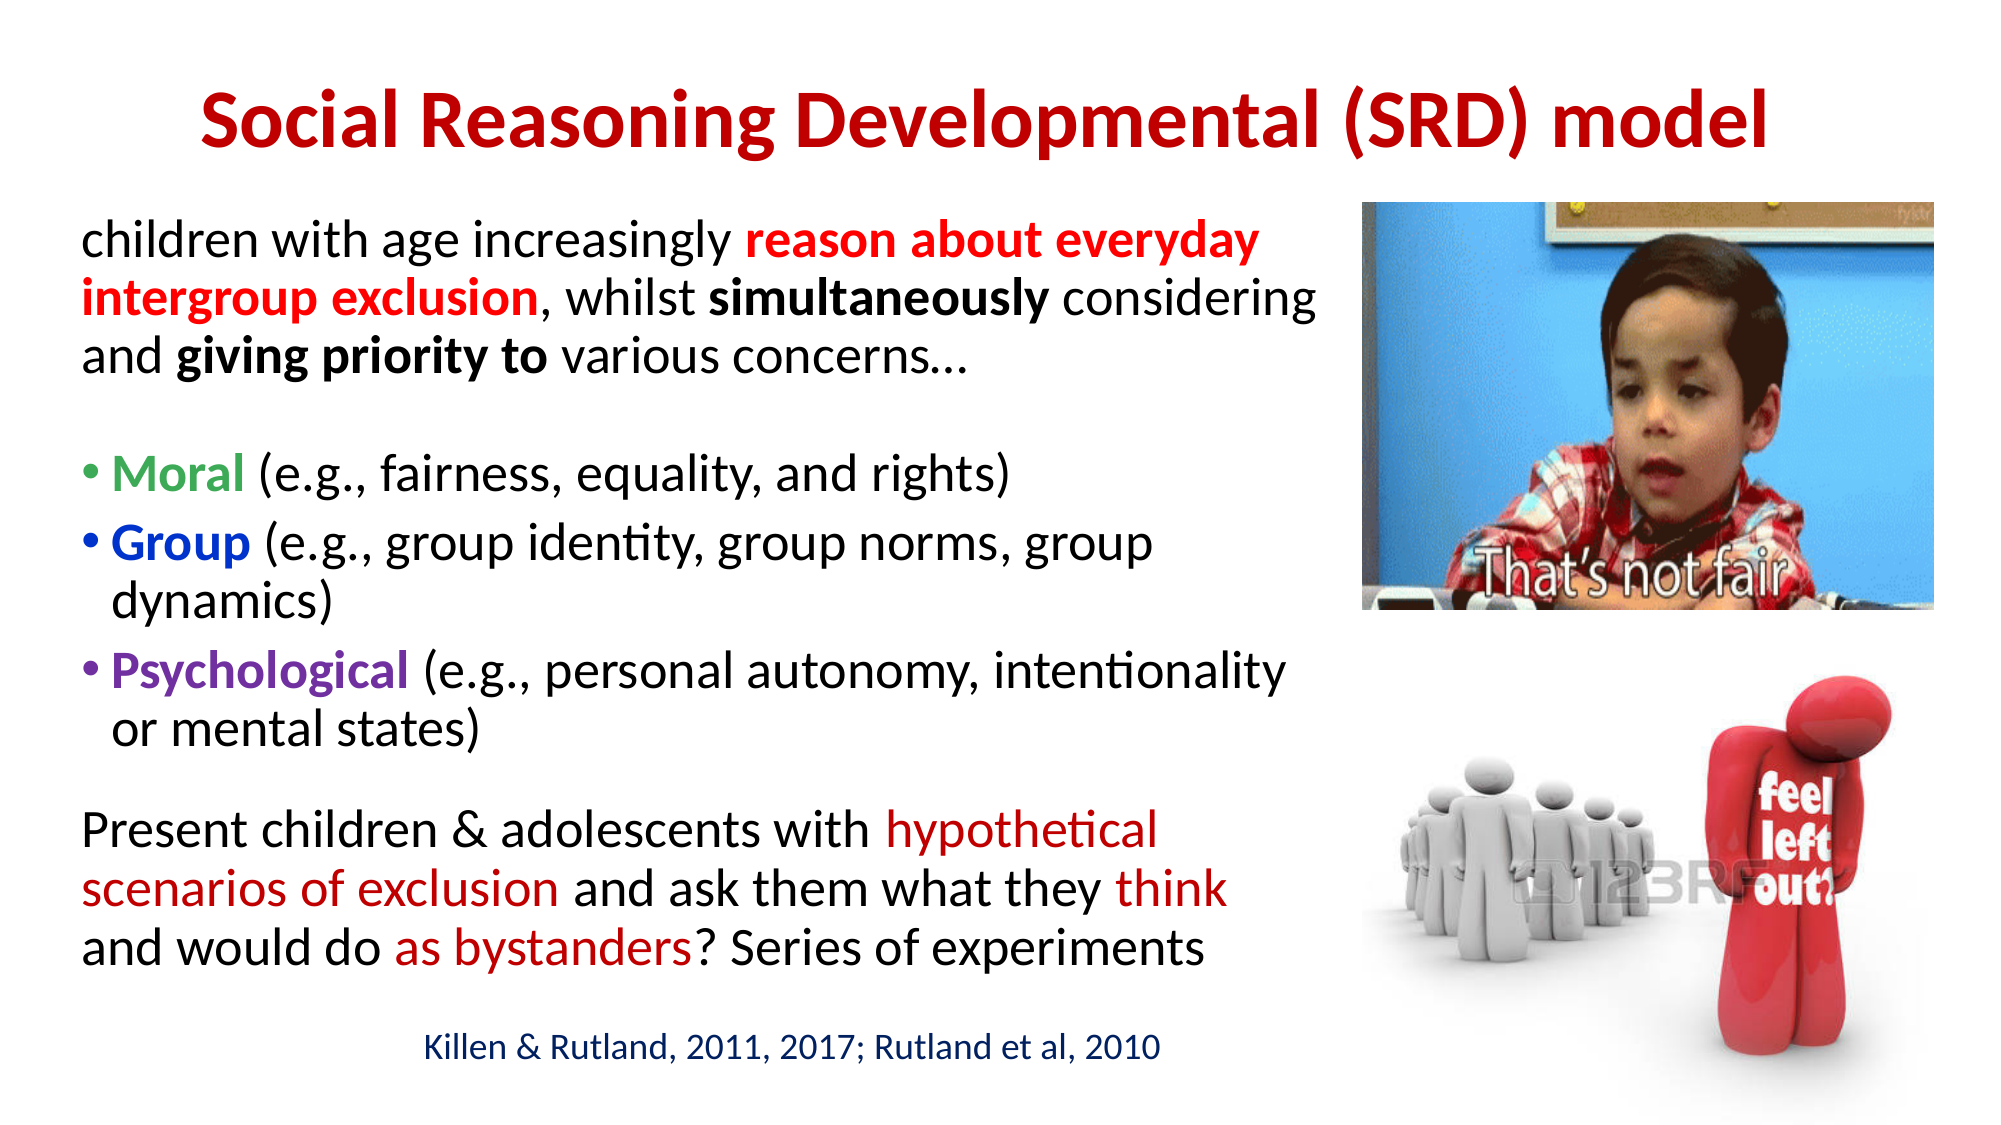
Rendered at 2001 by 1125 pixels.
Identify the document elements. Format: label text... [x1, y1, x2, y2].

text_box Social Reasoning Developmental (SRD) model [2, 0, 1987, 233]
picture [1362, 202, 1934, 610]
picture [1362, 638, 1940, 1125]
text_box Killen & Rutland, 2011, 2017; Rutland et al, 2010 [409, 1015, 1357, 1075]
text_box children with age increasingly reason about everyday intergroup exclusion, whilst simultaneously considering and giving priority to various concerns… Moral (e.g., fairness, equality, and rights) Group (e.g., group identity, group norms, group dynamics) Psychological (e.g., personal autonomy, intentionality or mental states) Present children & adolescents with hypothetical scenarios of exclusion and ask them what they think and would do as bystanders? Series of experiments [66, 202, 1338, 1125]
